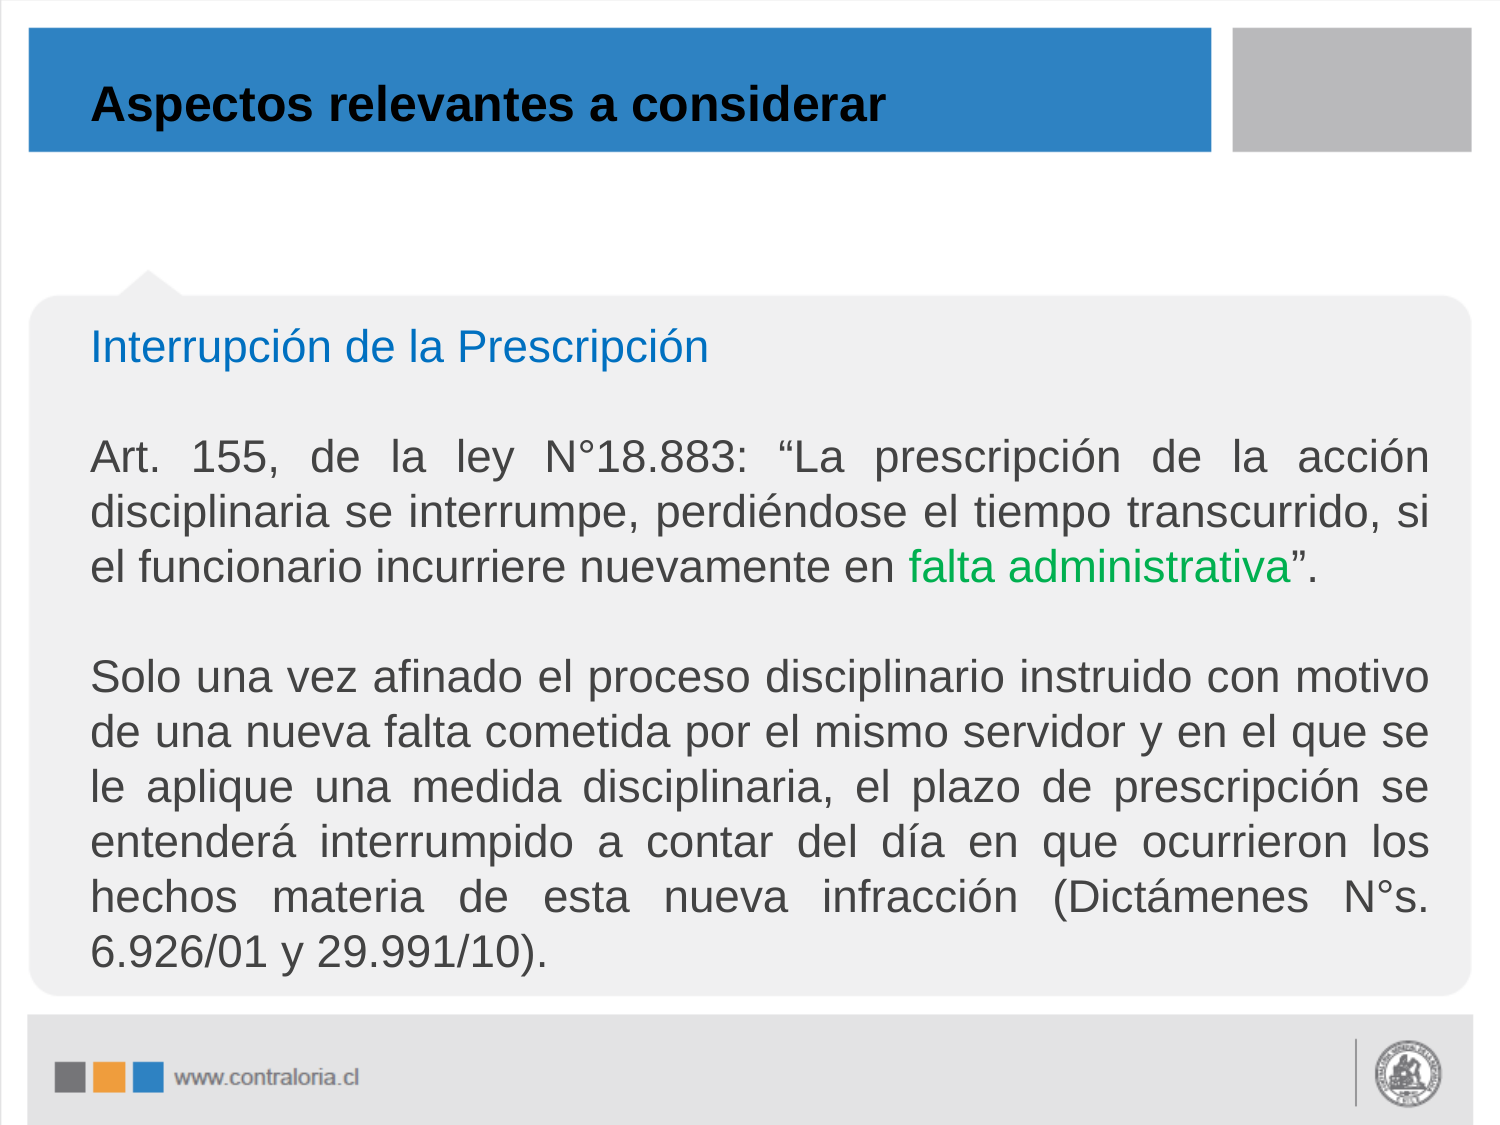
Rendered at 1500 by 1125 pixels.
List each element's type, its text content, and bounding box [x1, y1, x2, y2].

title Aspectos relevantes a considerar [74, 44, 1098, 159]
list Interrupción de la Prescripción Art. 155, de la ley N°18.883: “La prescripción de la acción disciplinaria se interrumpe, perdiéndose el tiempo transcurrido, si el funcionario incurriere nuevamente en falta administrativa”. Solo una vez afinado el proceso disciplinario instruido con motivo de una nueva falta cometida por el mismo servidor y en el que se le aplique una medida disciplinaria, el plazo de prescripción se entenderá interrumpido a contar del día en que ocurrieron los hechos materia de esta nueva infracción (Dictámenes N°s. 6.926/01 y 29.991/10). [74, 308, 1447, 968]
picture [0, 0, 1500, 1125]
